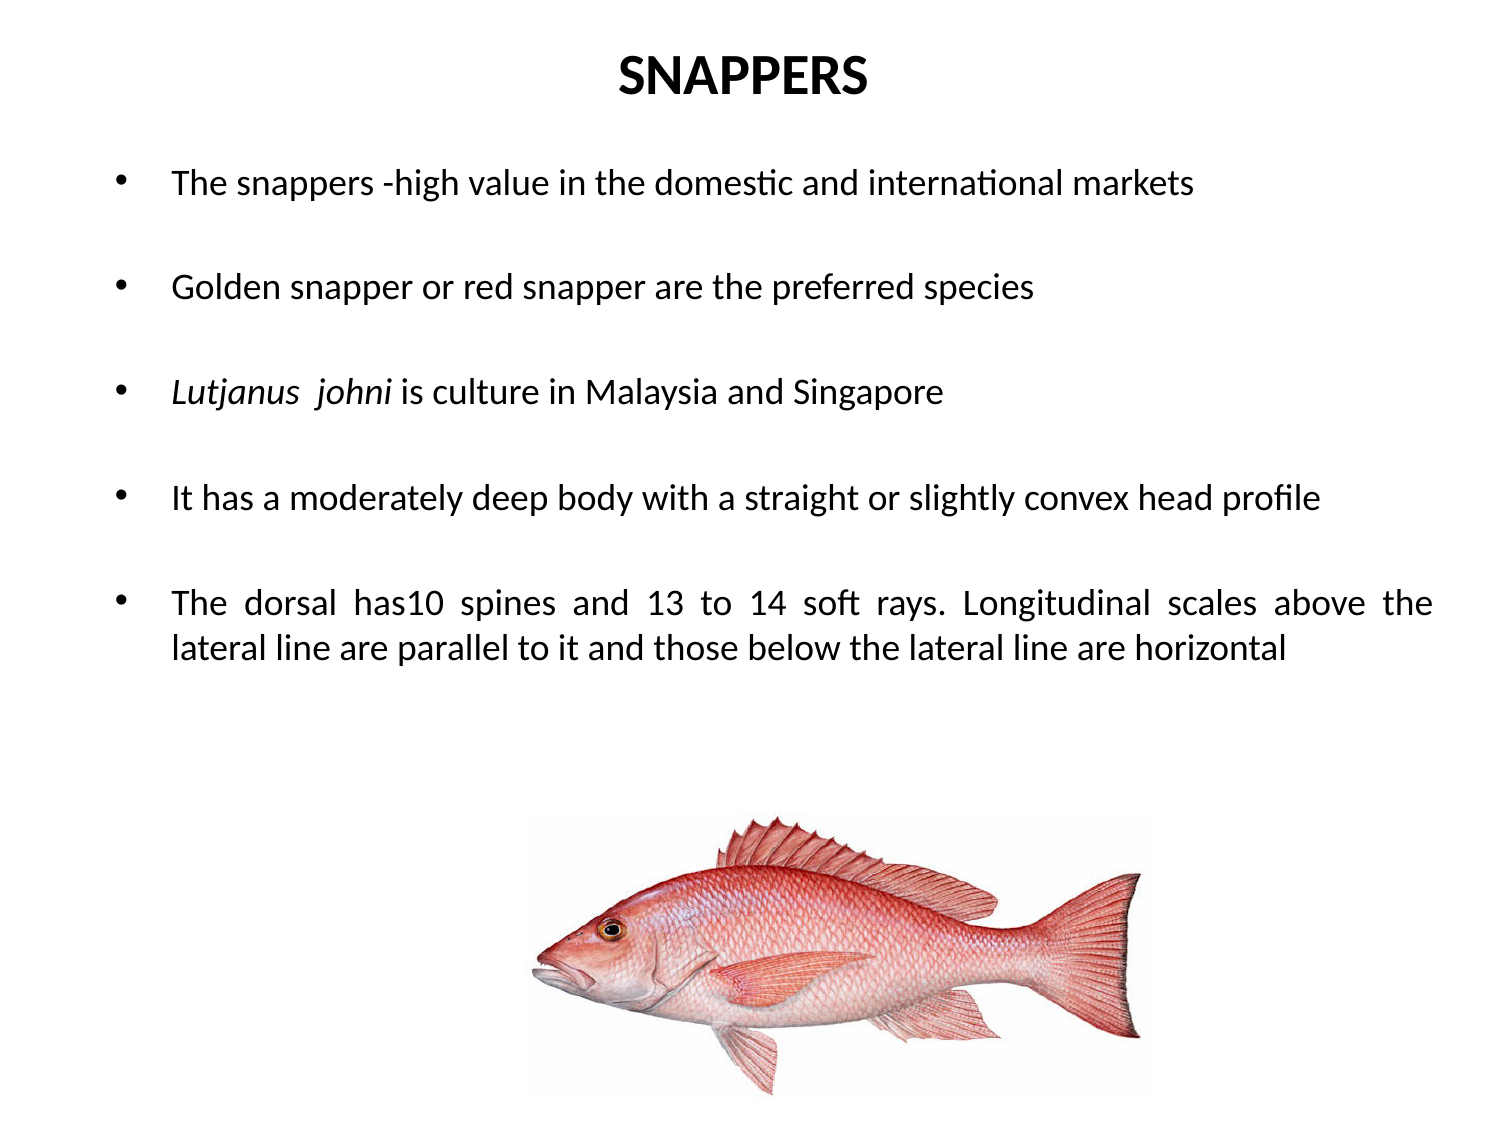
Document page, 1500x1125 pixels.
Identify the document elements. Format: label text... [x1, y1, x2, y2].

picture [524, 812, 1151, 1101]
title SNAPPERS [512, 24, 975, 118]
list The snappers -high value in the domestic and international markets Golden snapper or red snapper are the preferred species Lutjanus johni is culture in Malaysia and Singapore It has a moderately deep body with a straight or slightly convex head profile The dorsal has10 spines and 13 to 14 soft rays. Longitudinal scales above the lateral line are parallel to it and those below the lateral line are horizontal [99, 149, 1450, 1088]
